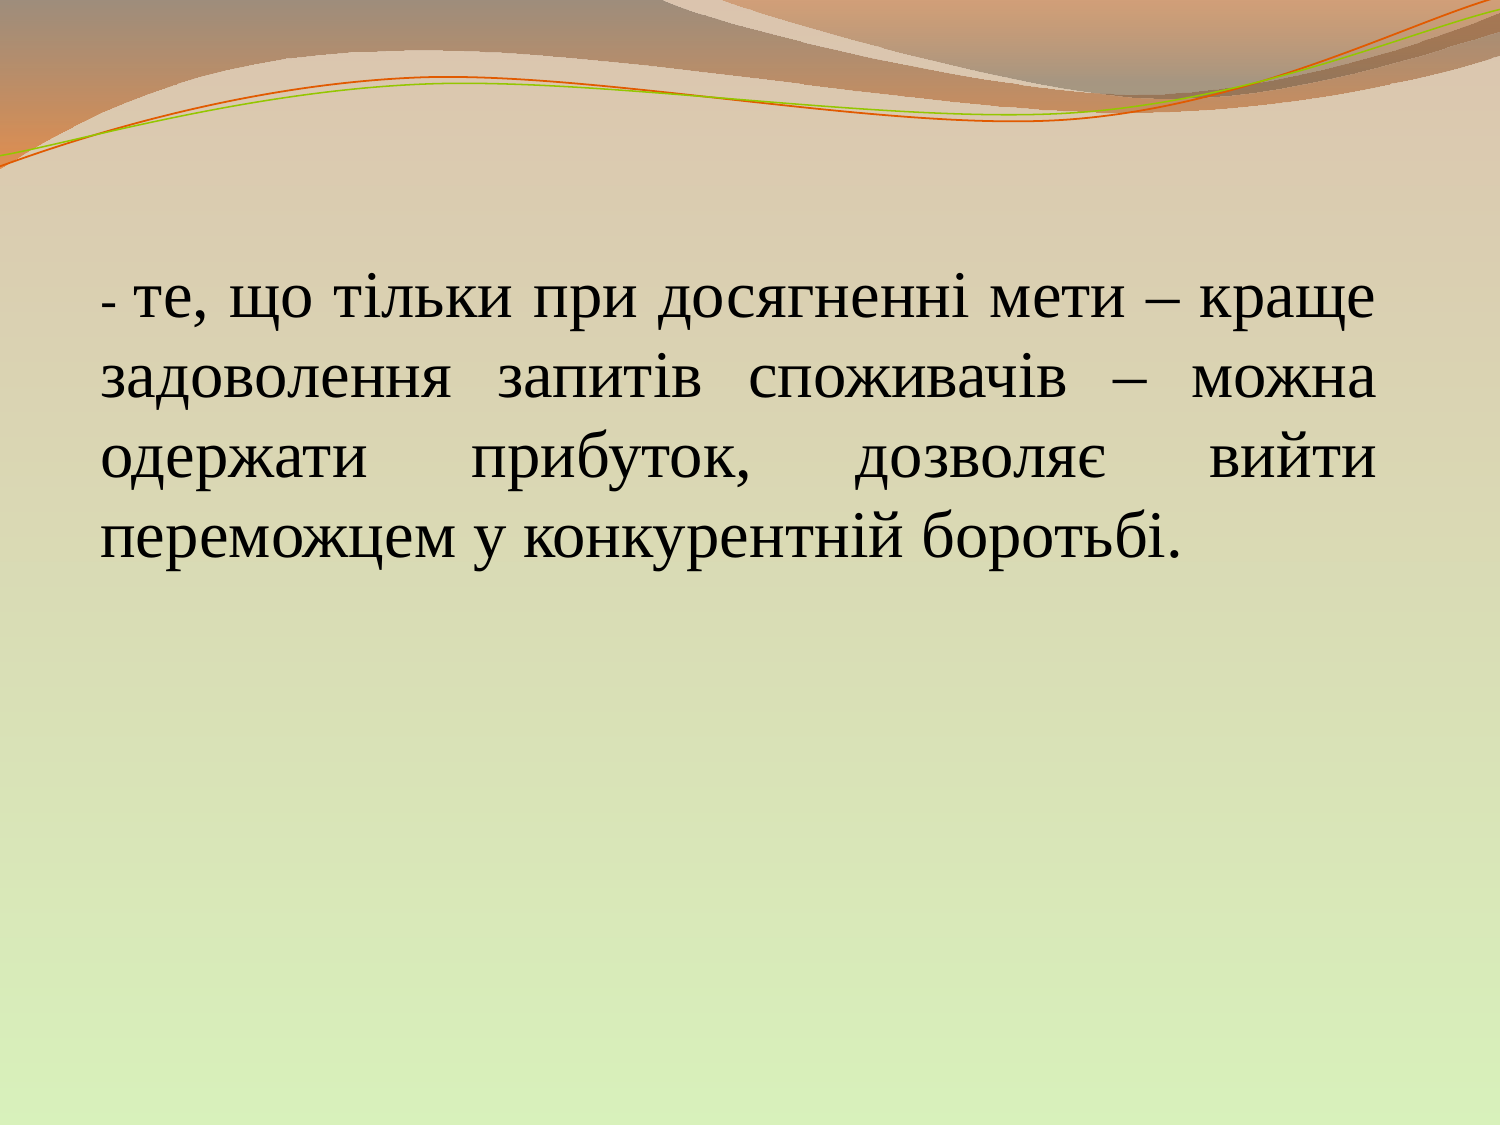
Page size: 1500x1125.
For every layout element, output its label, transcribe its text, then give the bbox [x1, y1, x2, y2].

subtitle - те, що тільки при досягненні мети – краще задоволення запитів споживачів – можна одержати прибуток, дозволяє вийти переможцем у конкурентній боротьбі. [100, 243, 1390, 532]
